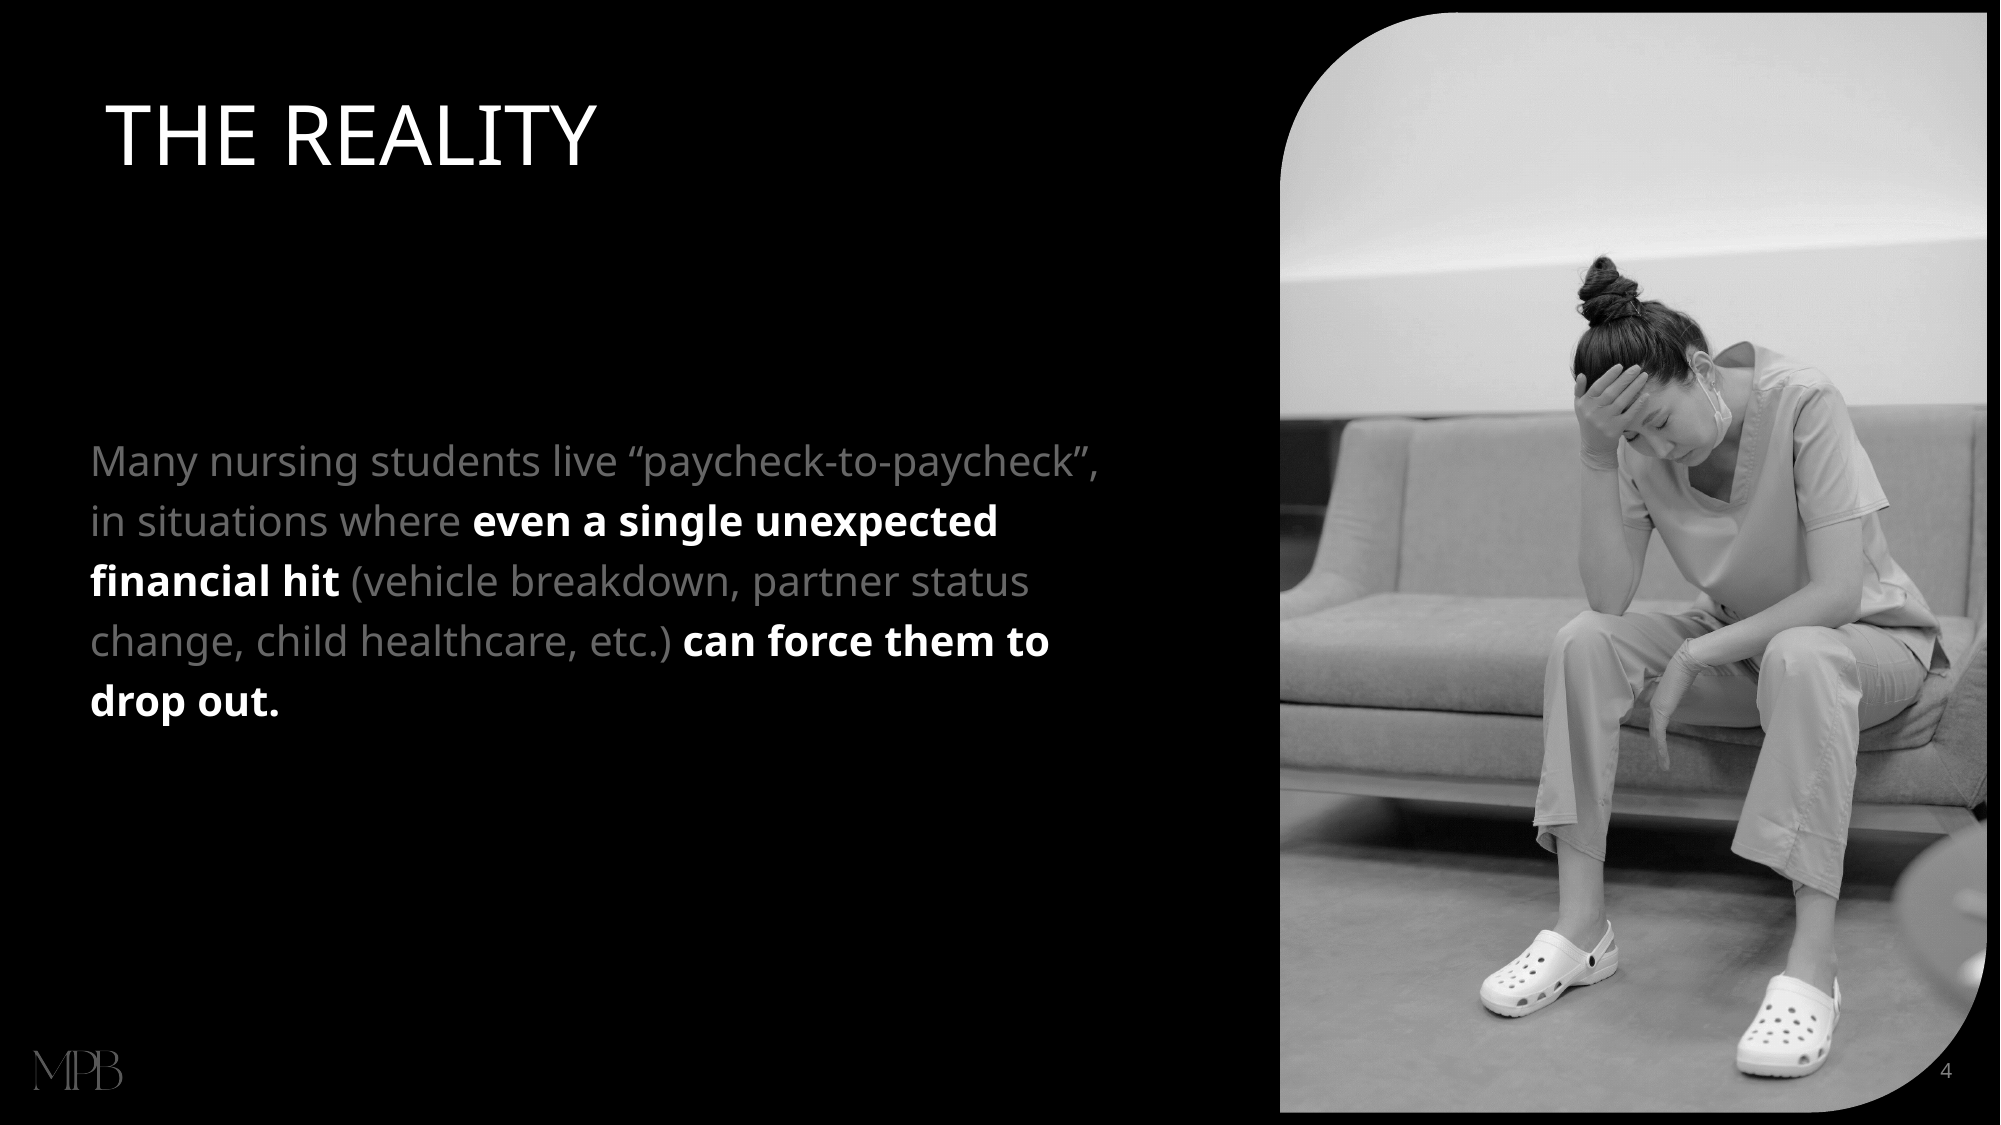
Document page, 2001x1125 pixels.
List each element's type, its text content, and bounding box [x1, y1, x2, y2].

picture [32, 1049, 124, 1091]
text_box THE REALITY [91, 75, 613, 190]
text_box Many nursing students live “paycheck-to-paycheck”, in situations where even a single unexpected financial hit (vehicle breakdown, partner status change, child healthcare, etc.) can force them to drop out. [74, 416, 1125, 732]
picture [1279, 12, 1987, 1113]
